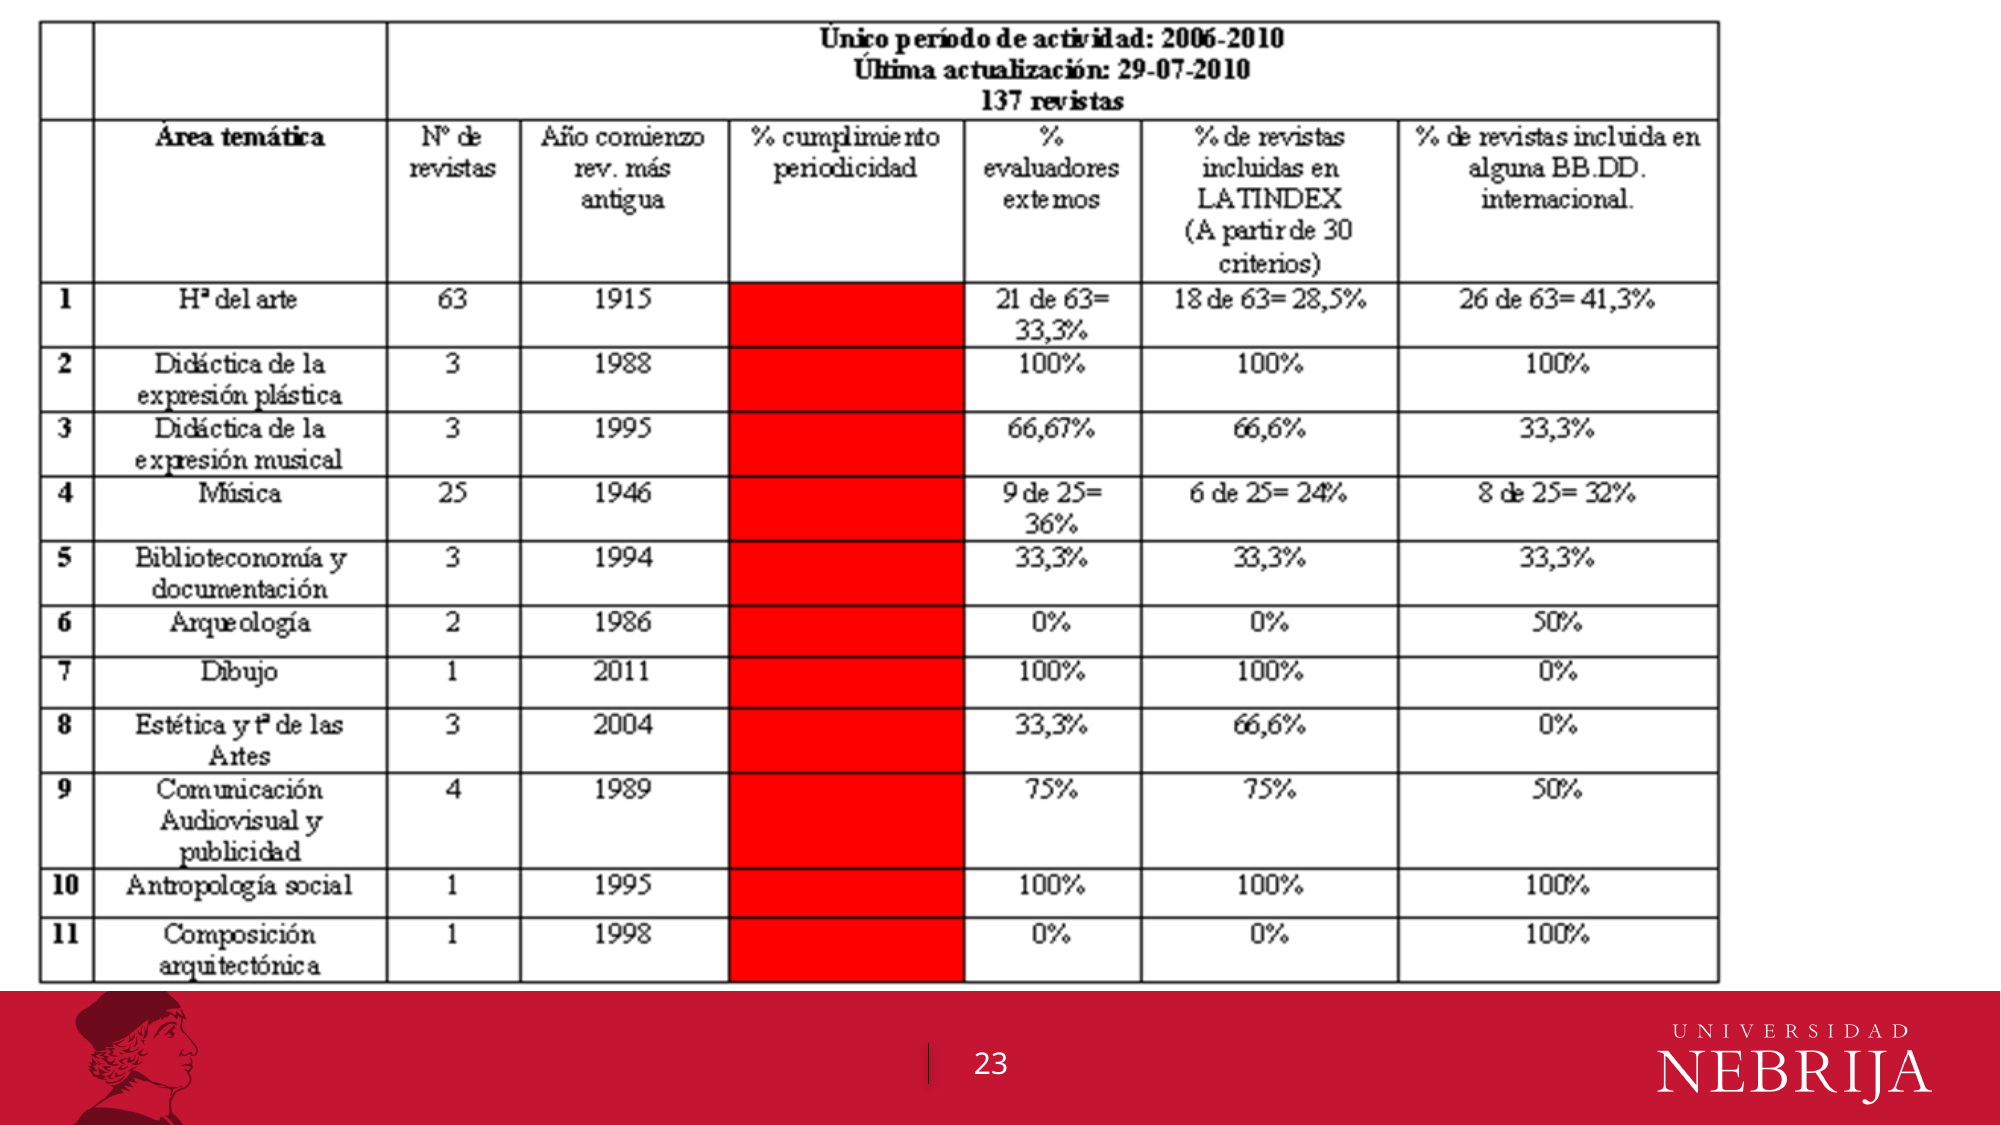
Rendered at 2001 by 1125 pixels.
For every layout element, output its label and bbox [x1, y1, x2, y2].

list [20, 0, 1737, 1046]
picture [0, 991, 2001, 1125]
